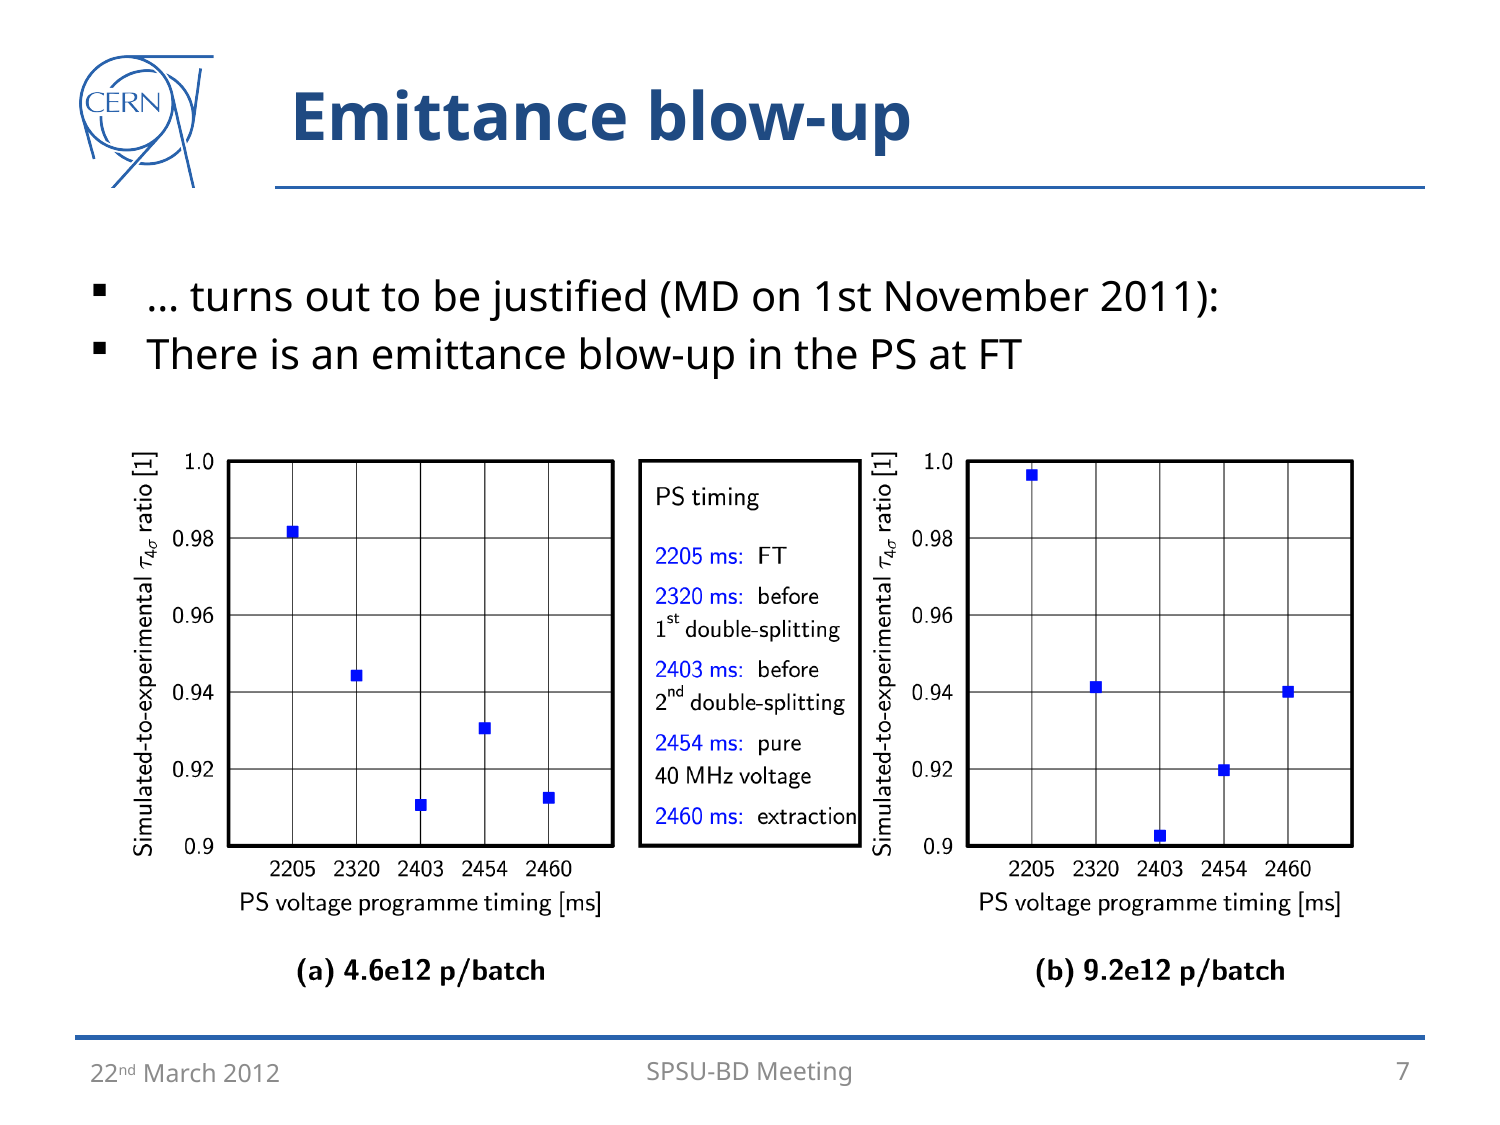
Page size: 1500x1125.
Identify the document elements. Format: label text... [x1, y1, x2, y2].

footer SPSU-BD Meeting [512, 1042, 988, 1103]
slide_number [75, 1042, 425, 1103]
slide_number 7 [1074, 1042, 1425, 1103]
picture [75, 49, 217, 188]
picture [124, 412, 1376, 1004]
title Emittance blow-up [275, 45, 1425, 188]
list … turns out to be justified (MD on 1st November 2011): There is an emittance blow-up in the PS at FT [75, 262, 1425, 1005]
